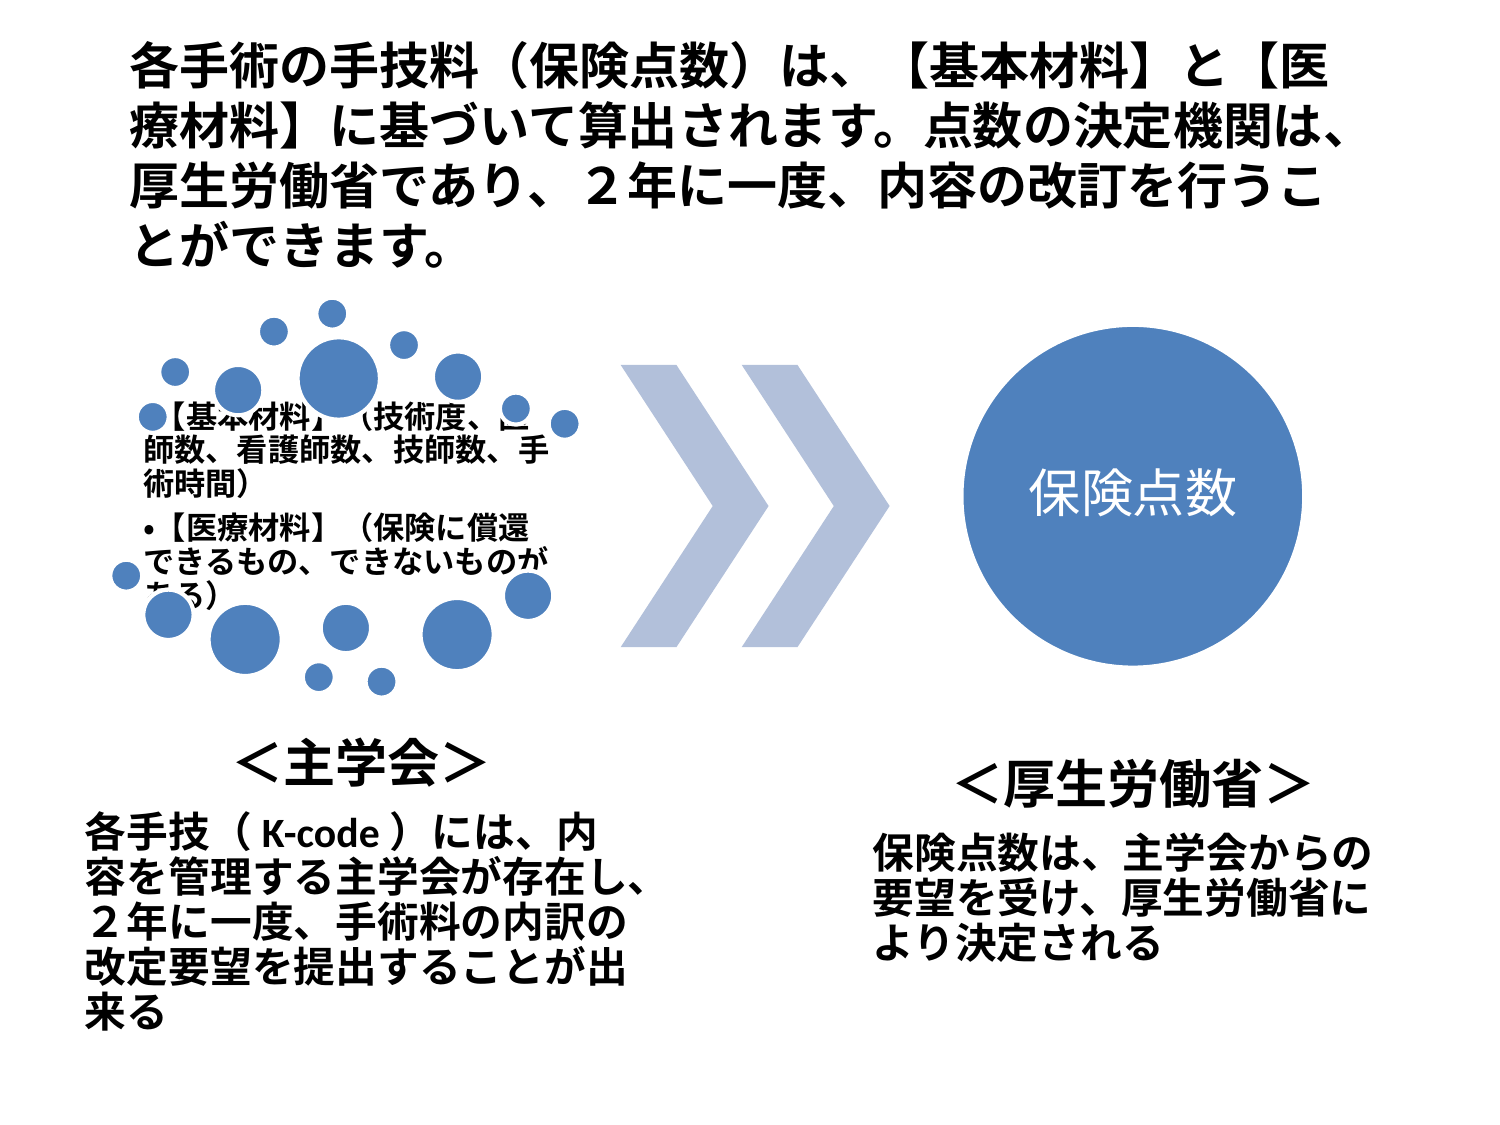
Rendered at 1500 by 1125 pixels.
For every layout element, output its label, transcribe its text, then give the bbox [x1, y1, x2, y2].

text_box 各手術の手技料（保険点数）は、【基本材料】と【医療材料】に基づいて算出されます。点数の決定機関は、厚生労働省であり、２年に一度、内容の改訂を行うことができます。 [114, 27, 1377, 227]
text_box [55, 228, 1424, 1082]
